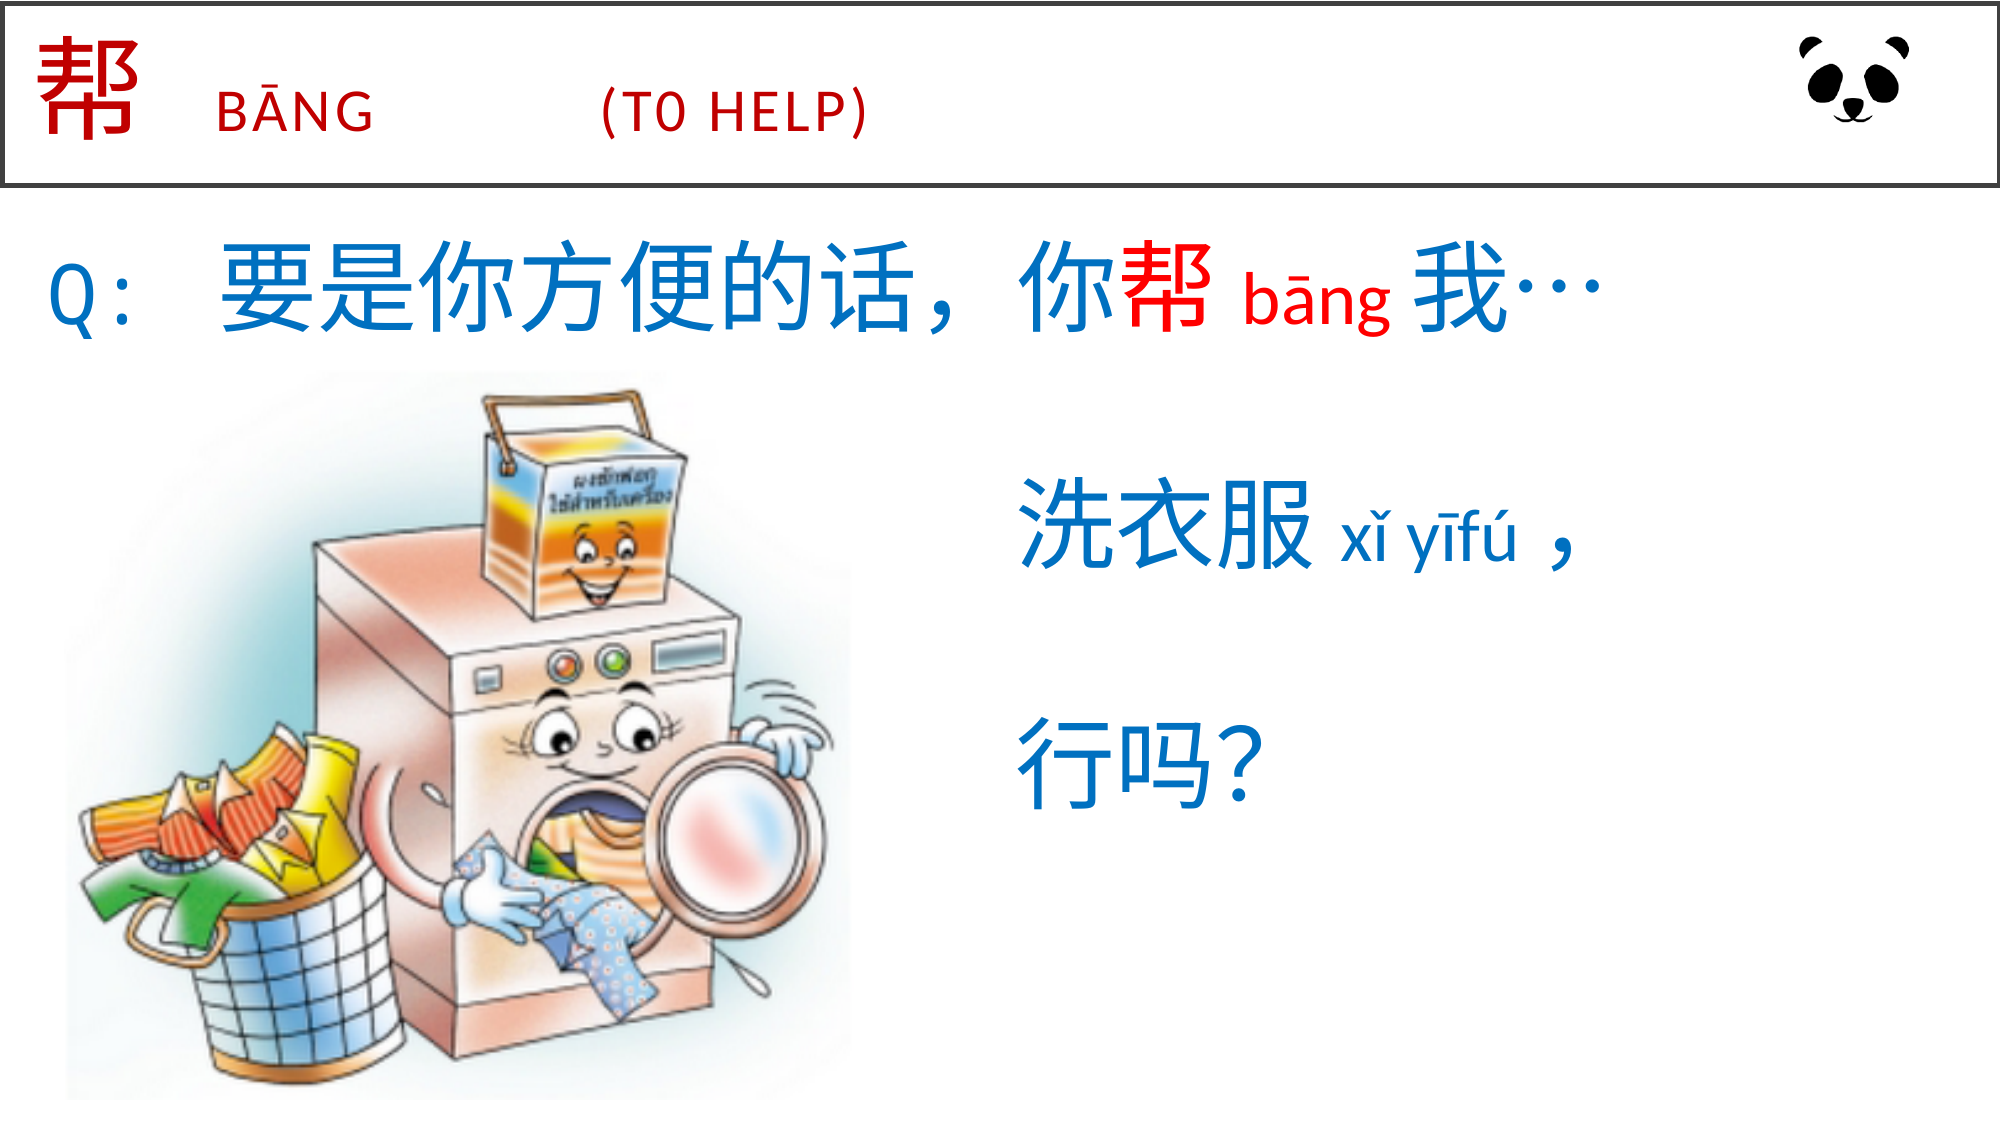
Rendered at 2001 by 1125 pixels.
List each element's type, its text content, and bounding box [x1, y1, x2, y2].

picture [64, 369, 854, 1100]
text_box Q: 要是你方便的话，你帮bāng我… [32, 216, 1832, 370]
text_box 洗衣服xǐ yīfú， 行吗？ [1001, 453, 1952, 829]
text_box 帮 bāng (t0 help) [2, 3, 2000, 186]
picture [1780, 10, 1926, 156]
